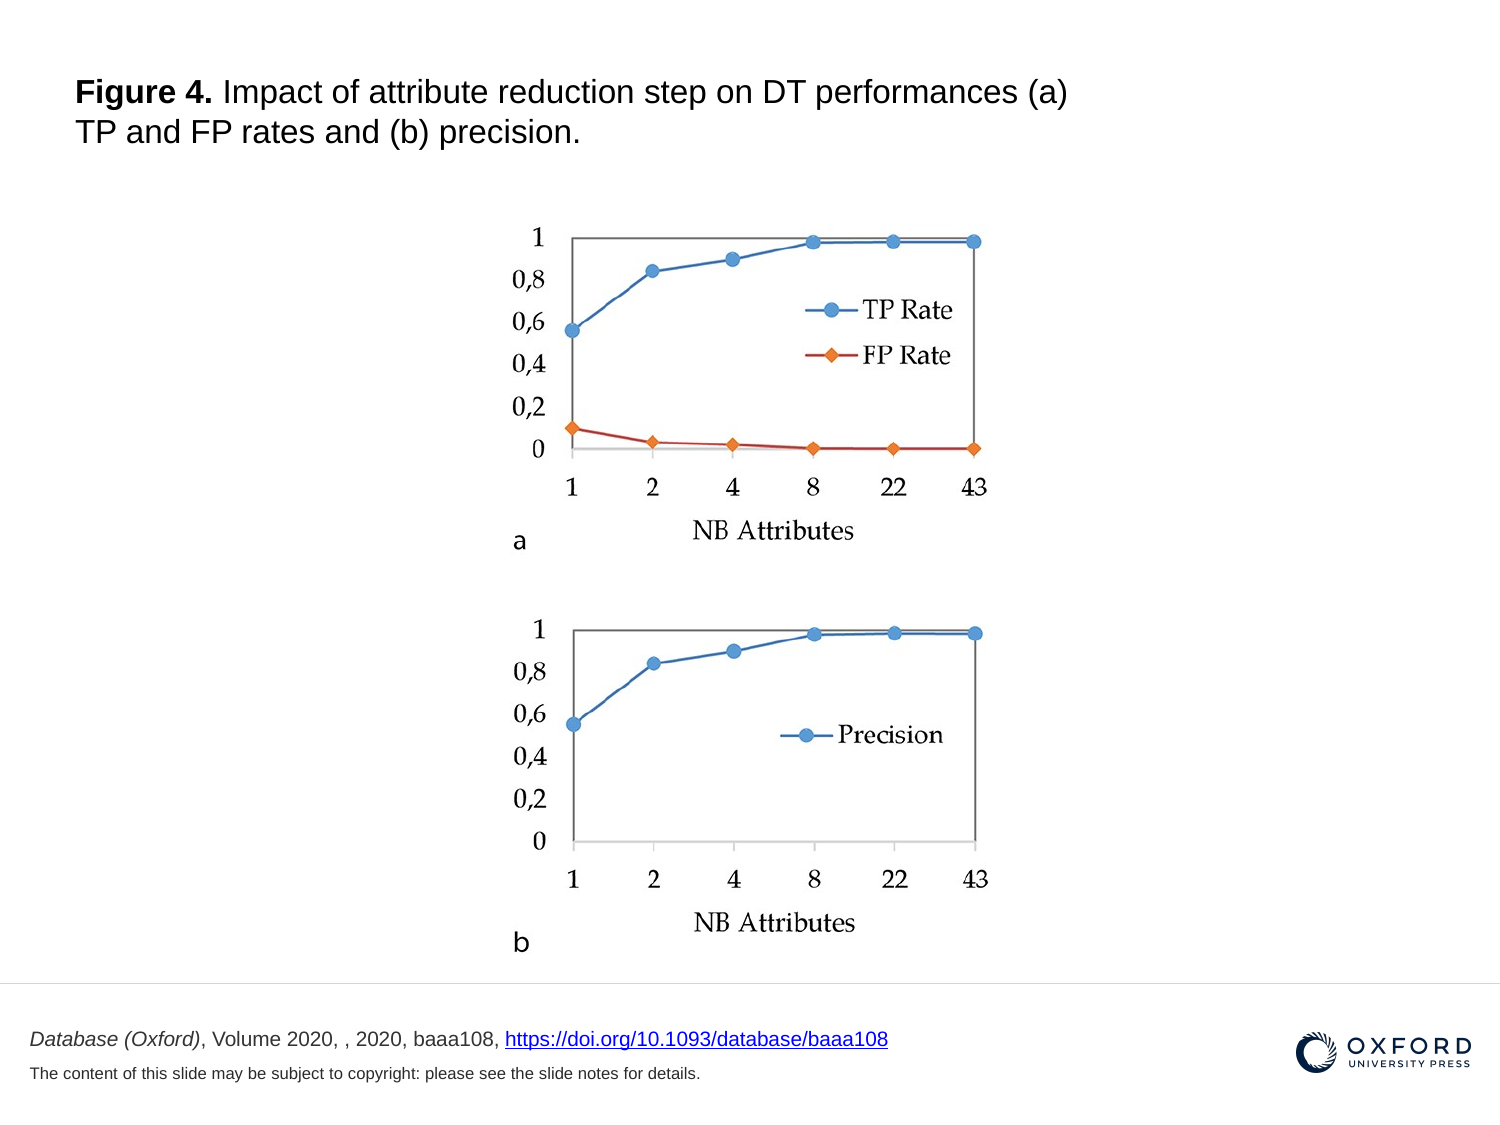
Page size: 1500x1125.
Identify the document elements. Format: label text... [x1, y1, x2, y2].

footer Database (Oxford), Volume 2020, , 2020, baaa108, https://doi.org/10.1093/database/baaa108 The content of this slide may be subject to copyright: please see the slide notes for details. [0, 983, 1260, 1125]
picture [510, 224, 990, 957]
picture [1296, 1032, 1471, 1073]
title Figure 4. Impact of attribute reduction step on DT performances (a) TP and FP rates and (b) precision. [75, 69, 1078, 171]
